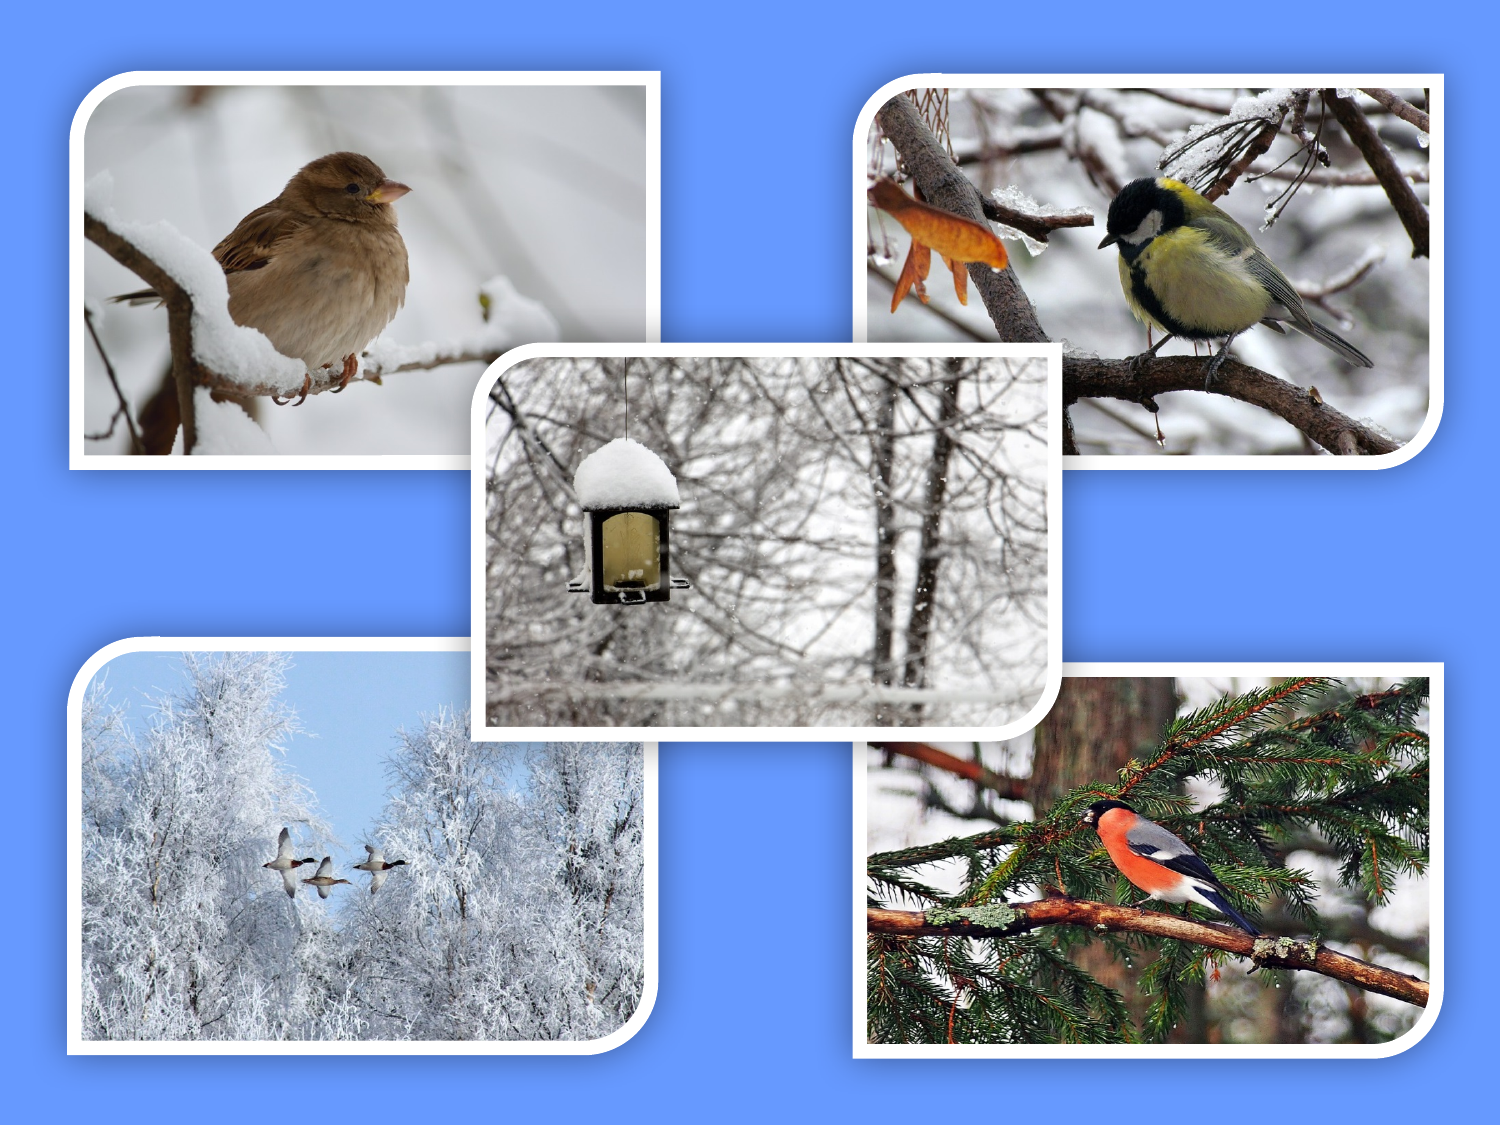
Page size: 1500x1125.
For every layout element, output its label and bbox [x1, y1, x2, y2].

picture [74, 77, 1437, 1052]
